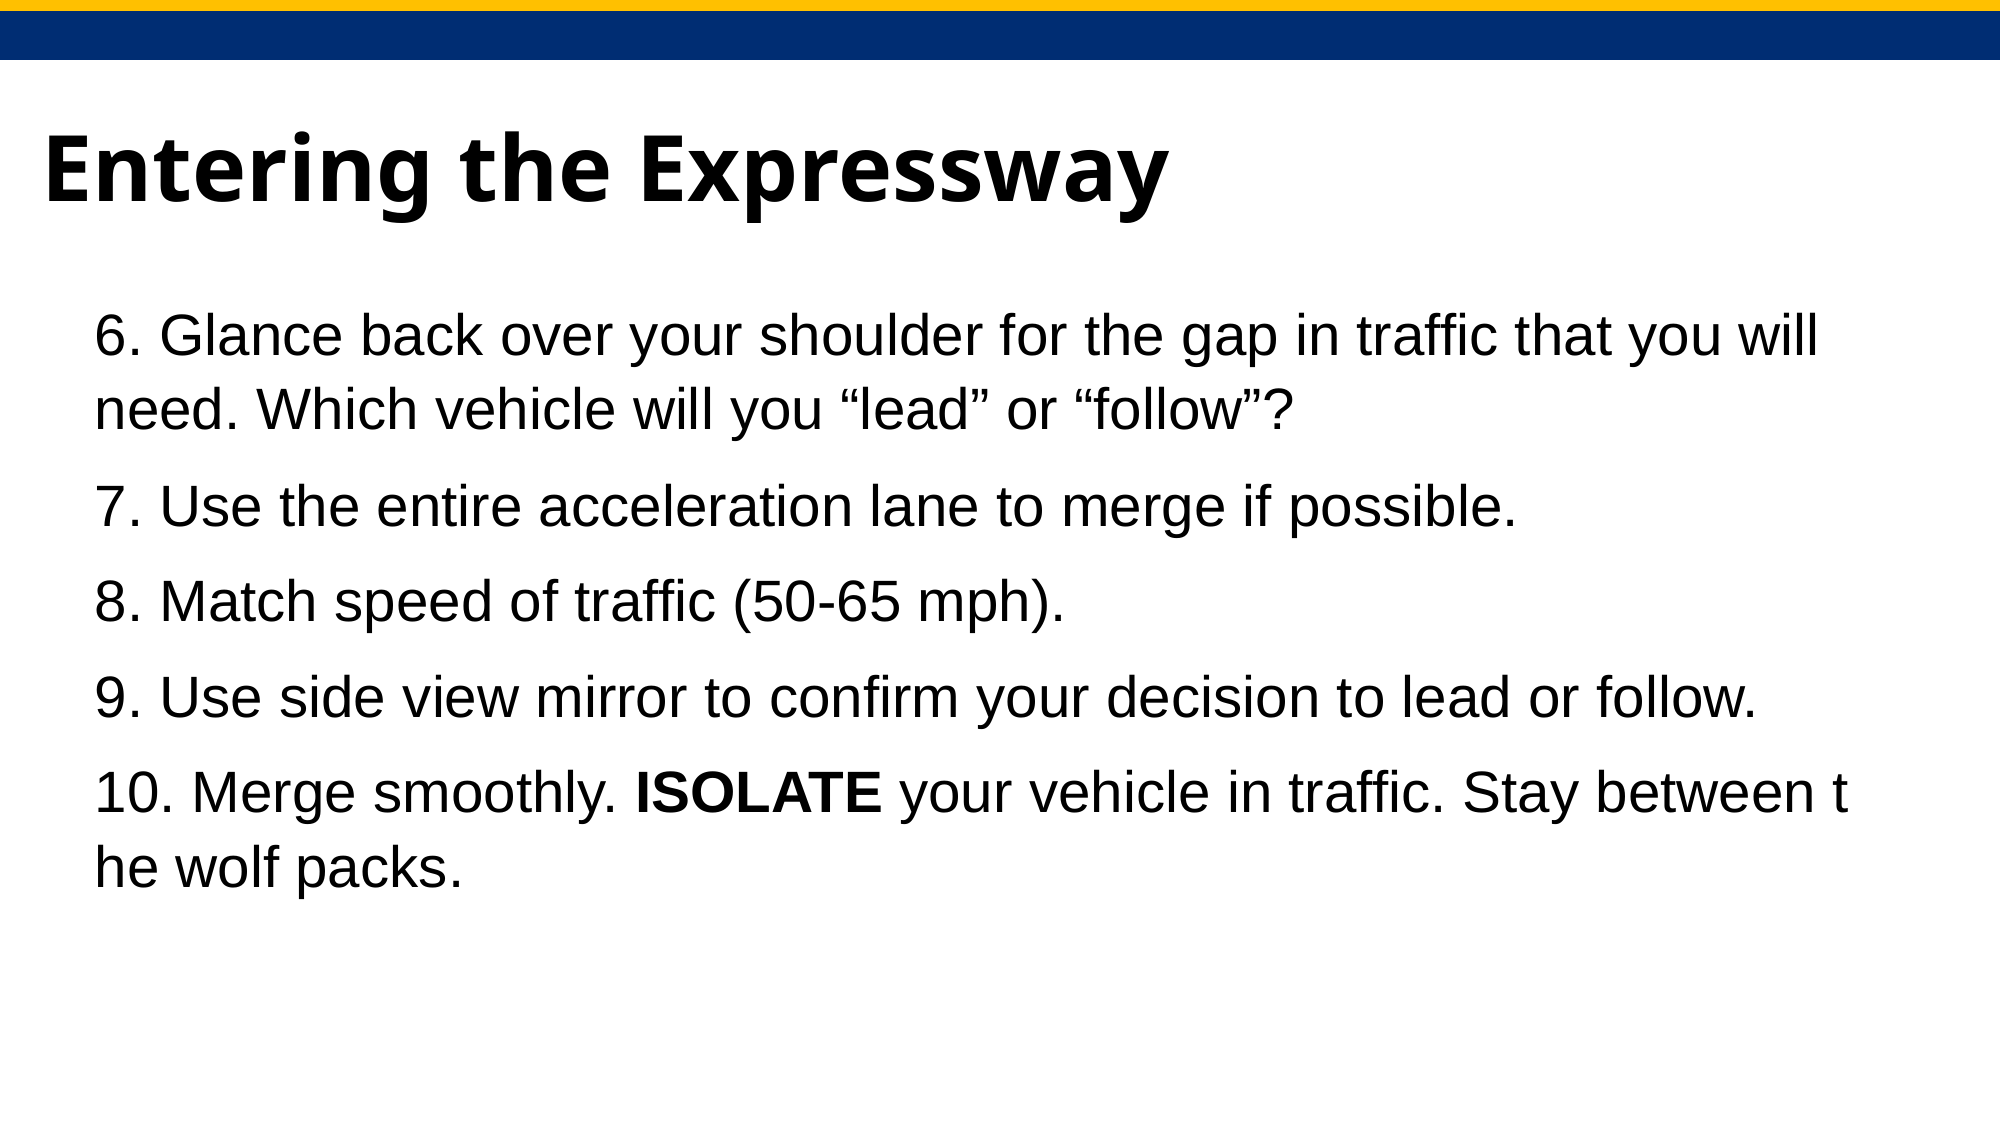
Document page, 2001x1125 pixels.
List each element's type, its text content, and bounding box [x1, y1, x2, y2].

title Entering the Expressway [26, 63, 1752, 281]
list 6. Glance back over your shoulder for the gap in traffic that you will need. Which vehicle will you “lead” or “follow”? 7. Use the entire acceleration lane to merge if possible. 8. Match speed of traffic (50-65 mph). 9. Use side view mirror to confirm your decision to lead or follow. 10. Merge smoothly. ISOLATE your vehicle in traffic. Stay between the wolf packs. [79, 284, 1892, 1014]
picture [0, 0, 2000, 60]
